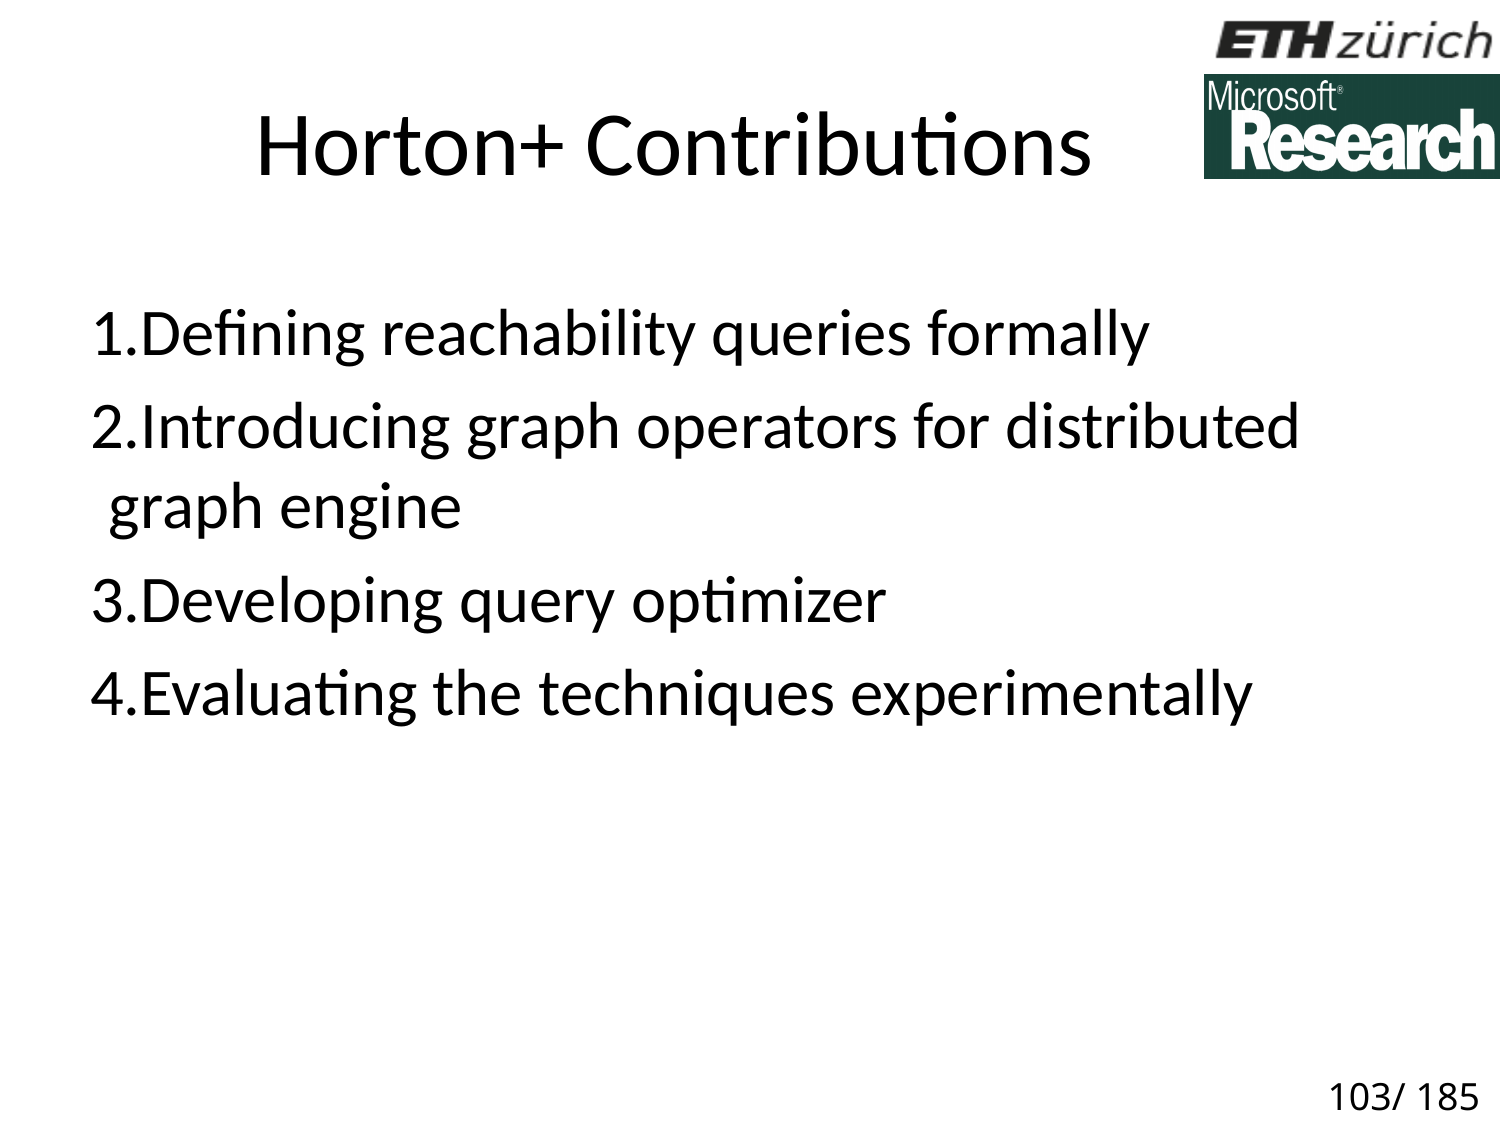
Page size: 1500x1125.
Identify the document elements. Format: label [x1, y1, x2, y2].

picture [1198, 0, 1500, 180]
list [75, 281, 1425, 835]
text_box [1312, 1065, 1500, 1125]
title [0, 45, 1350, 233]
